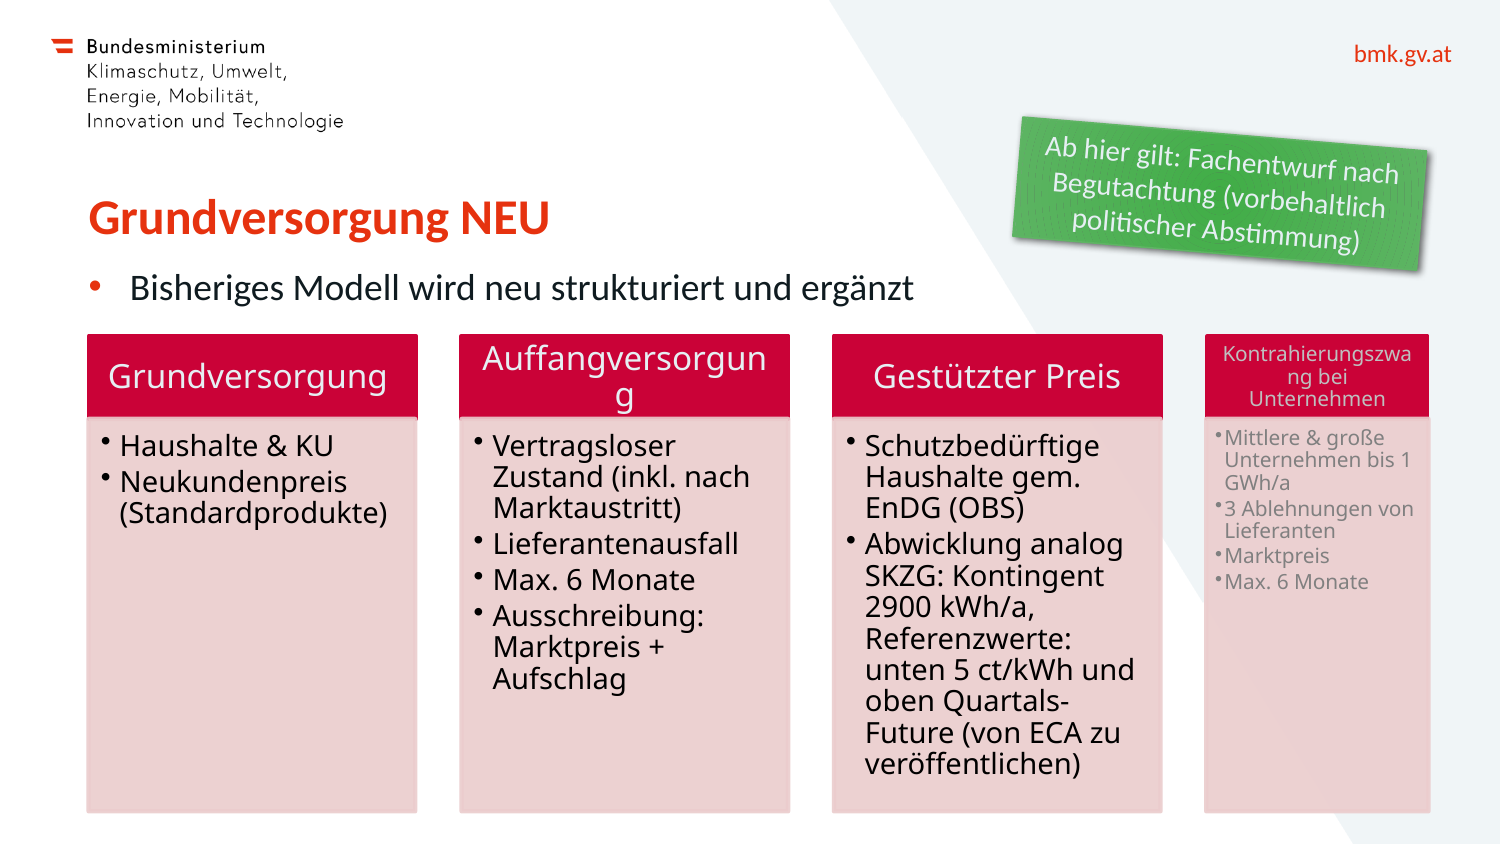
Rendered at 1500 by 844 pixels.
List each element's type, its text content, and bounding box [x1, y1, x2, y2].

title Grundversorgung NEU [88, 182, 1104, 256]
text_box Ab hier gilt: Fachentwurf nach Begutachtung (vorbehaltlich politischer Abstimmung) [1012, 116, 1428, 254]
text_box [88, 257, 1430, 844]
picture [0, 0, 1500, 844]
